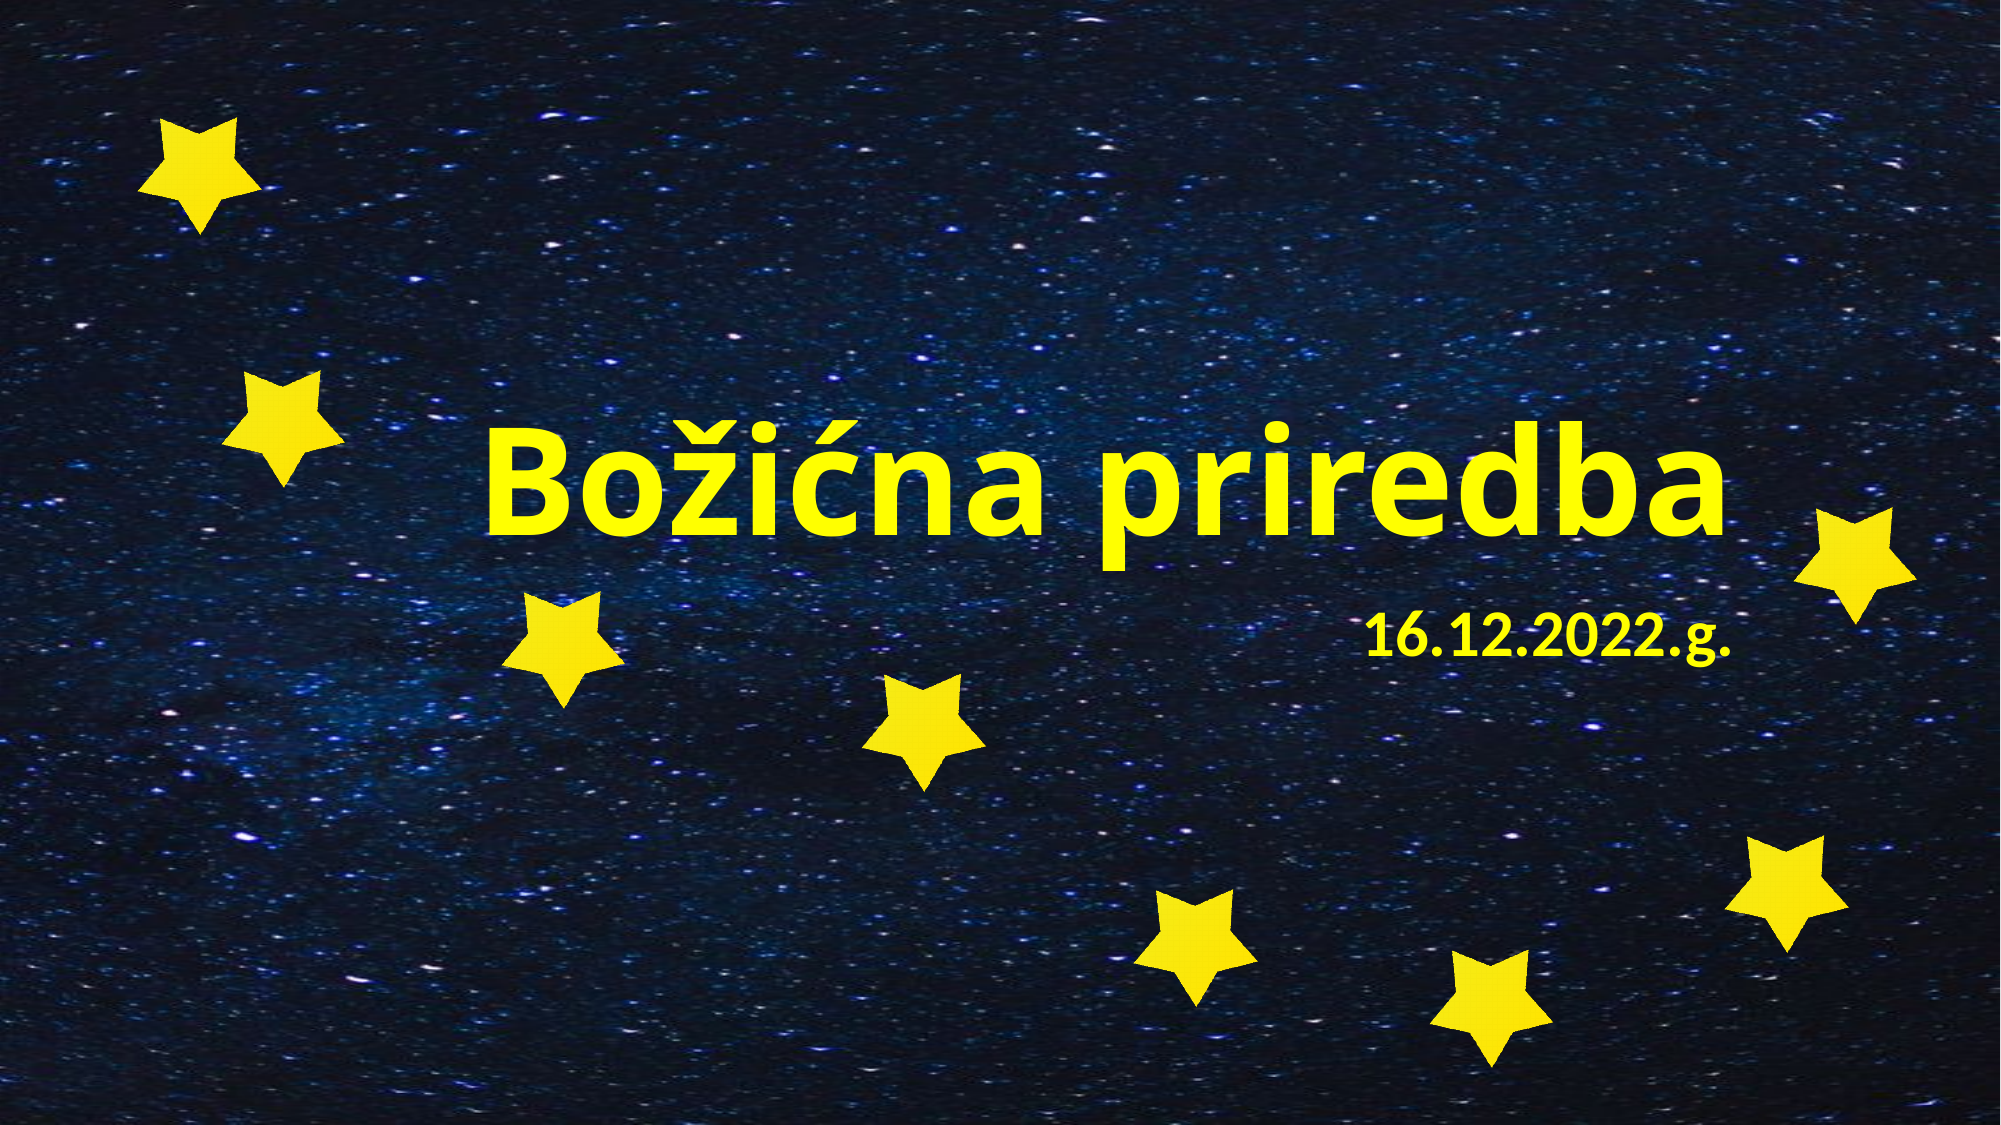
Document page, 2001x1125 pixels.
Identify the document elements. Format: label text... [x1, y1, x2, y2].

title Božićna priredba [249, 184, 1750, 576]
subtitle 16.12.2022.g. [249, 590, 1750, 863]
picture [0, 0, 2001, 1125]
